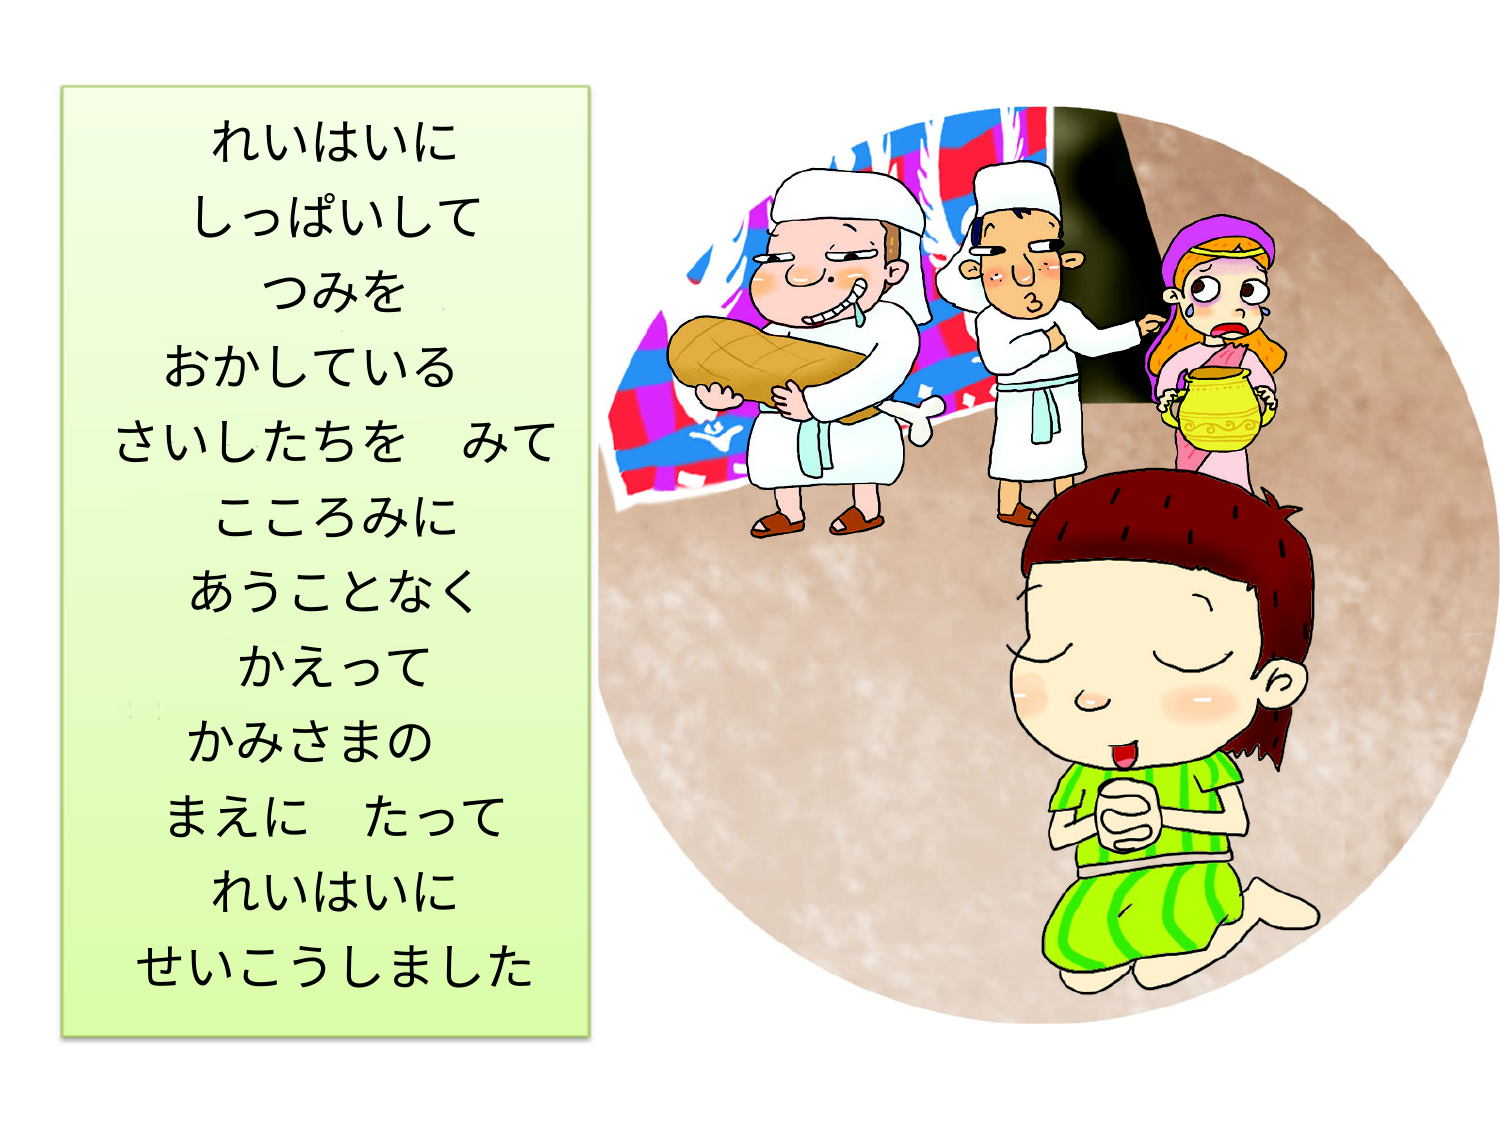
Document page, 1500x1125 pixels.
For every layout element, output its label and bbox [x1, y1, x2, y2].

text_box [52, 82, 609, 1048]
picture [609, 106, 1500, 1024]
